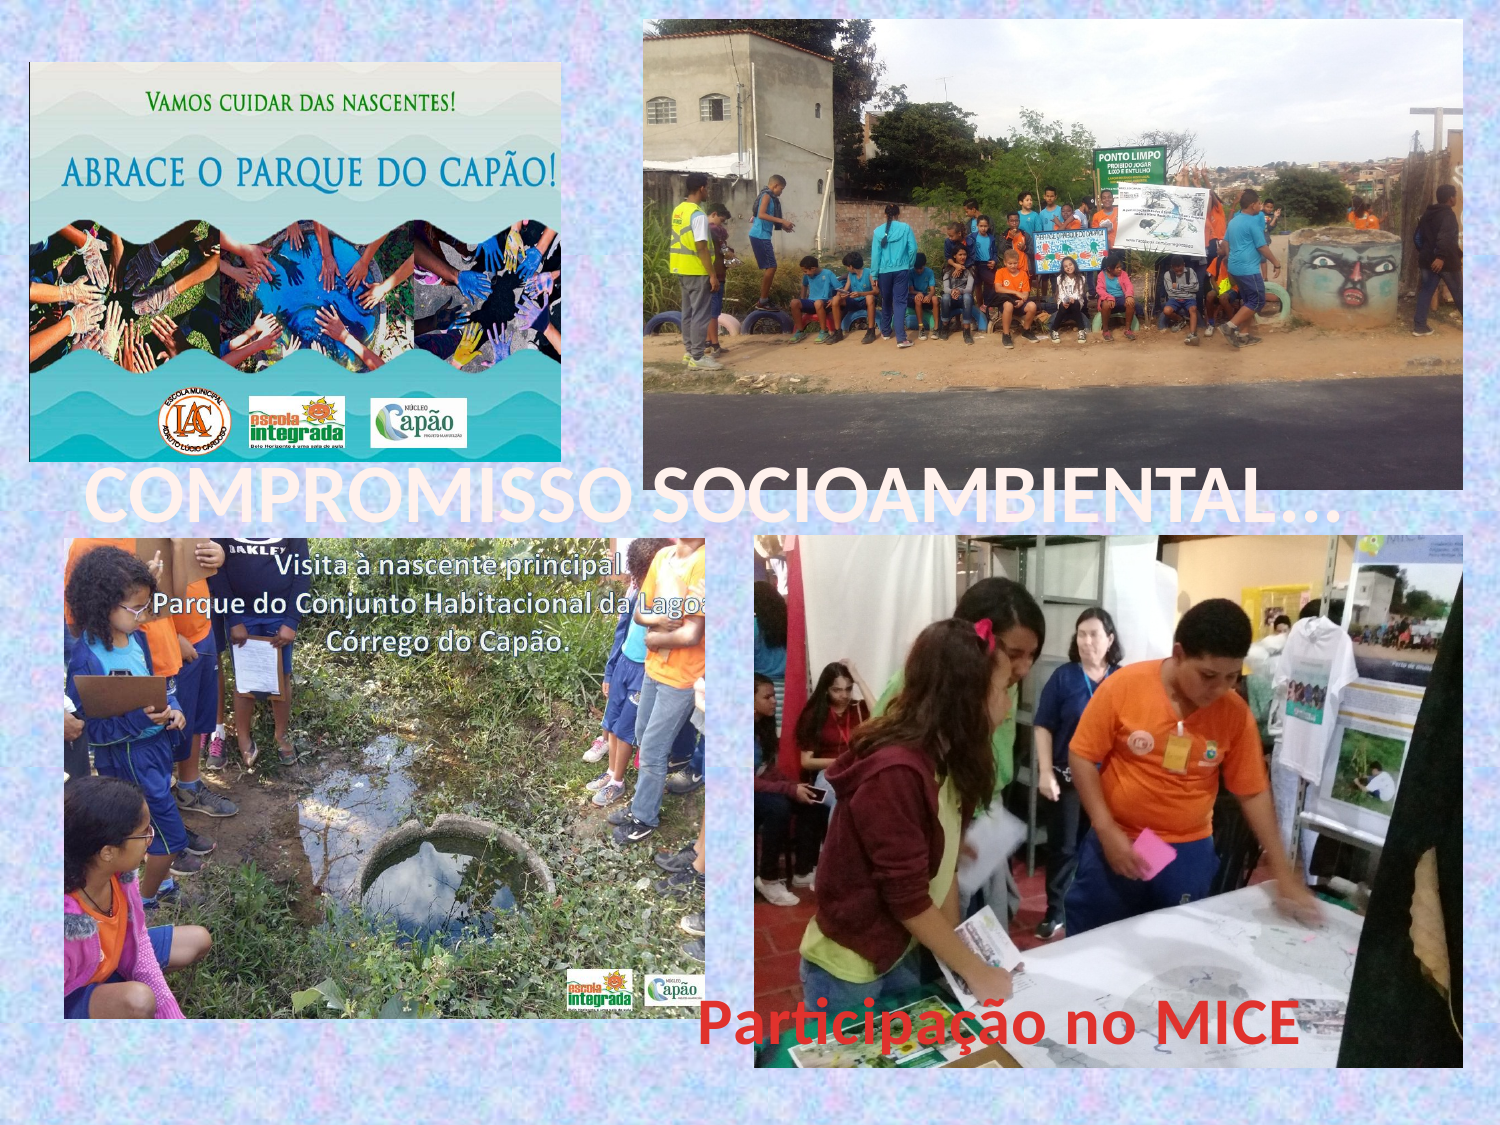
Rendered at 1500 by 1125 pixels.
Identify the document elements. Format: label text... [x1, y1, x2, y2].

text_box COMPROMISSO SOCIOAMBIENTAL... [69, 431, 1380, 547]
text_box Participação no MICE [682, 970, 748, 1066]
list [753, 535, 1464, 1068]
picture [0, 0, 1500, 1125]
